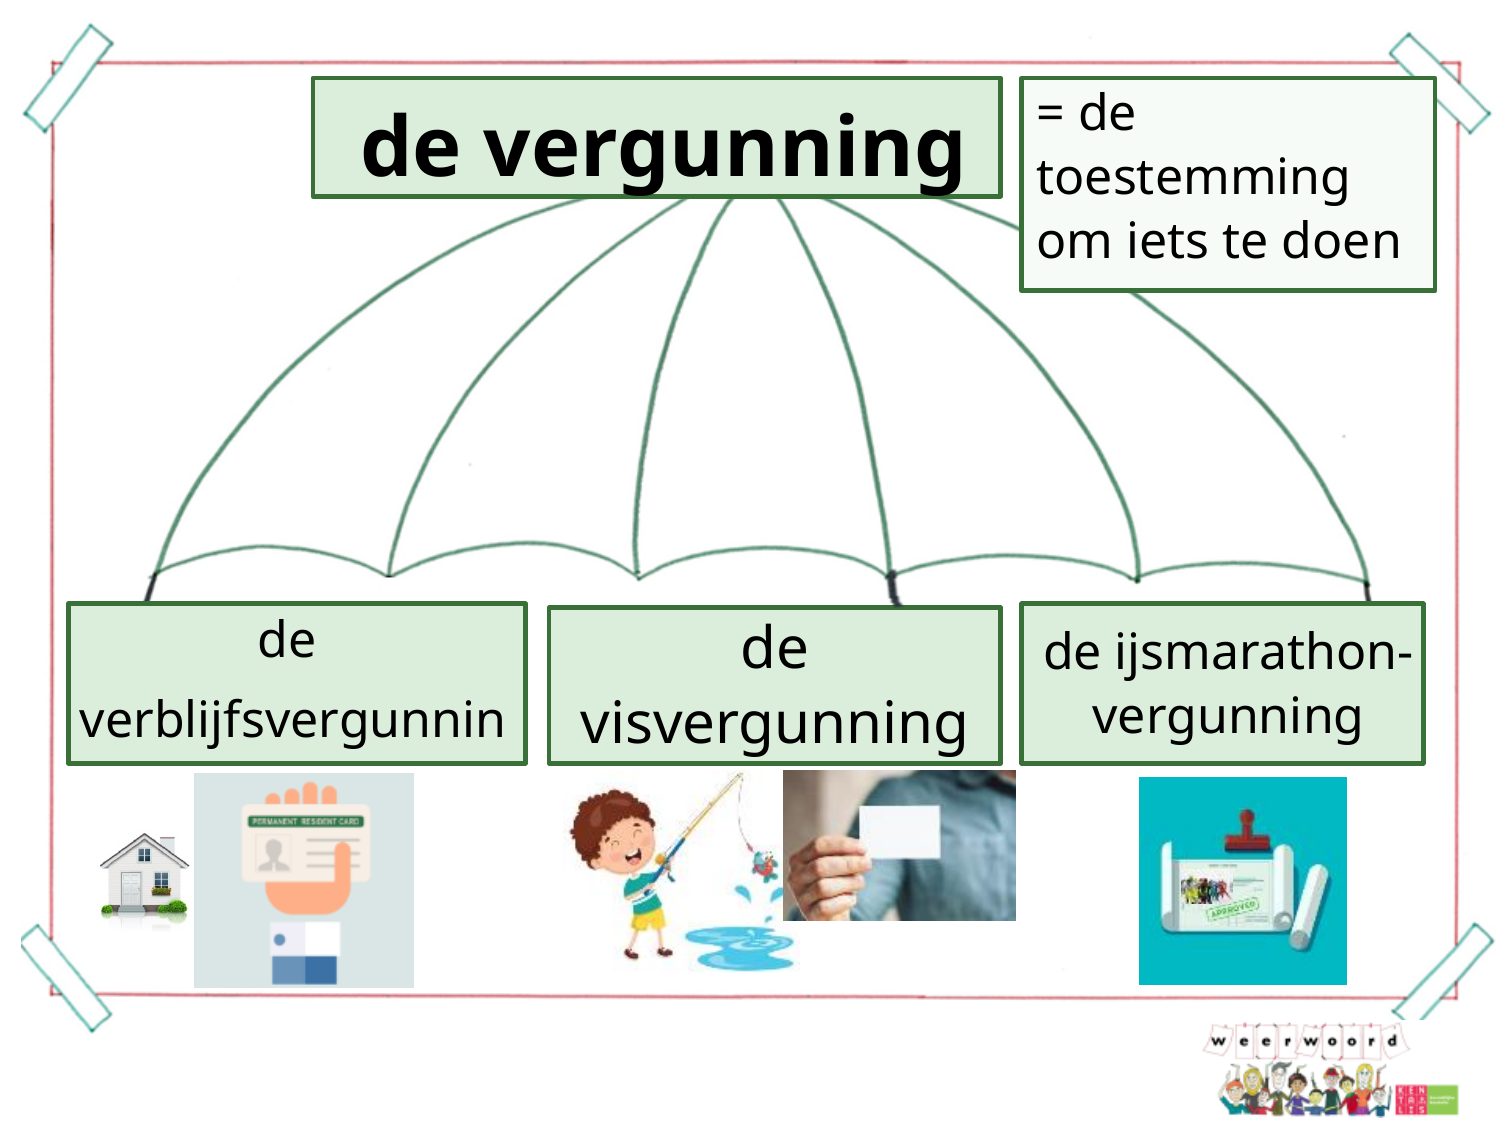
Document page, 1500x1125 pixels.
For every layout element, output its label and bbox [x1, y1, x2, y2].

picture [21, 20, 1500, 1118]
text_box [1139, 776, 1348, 985]
